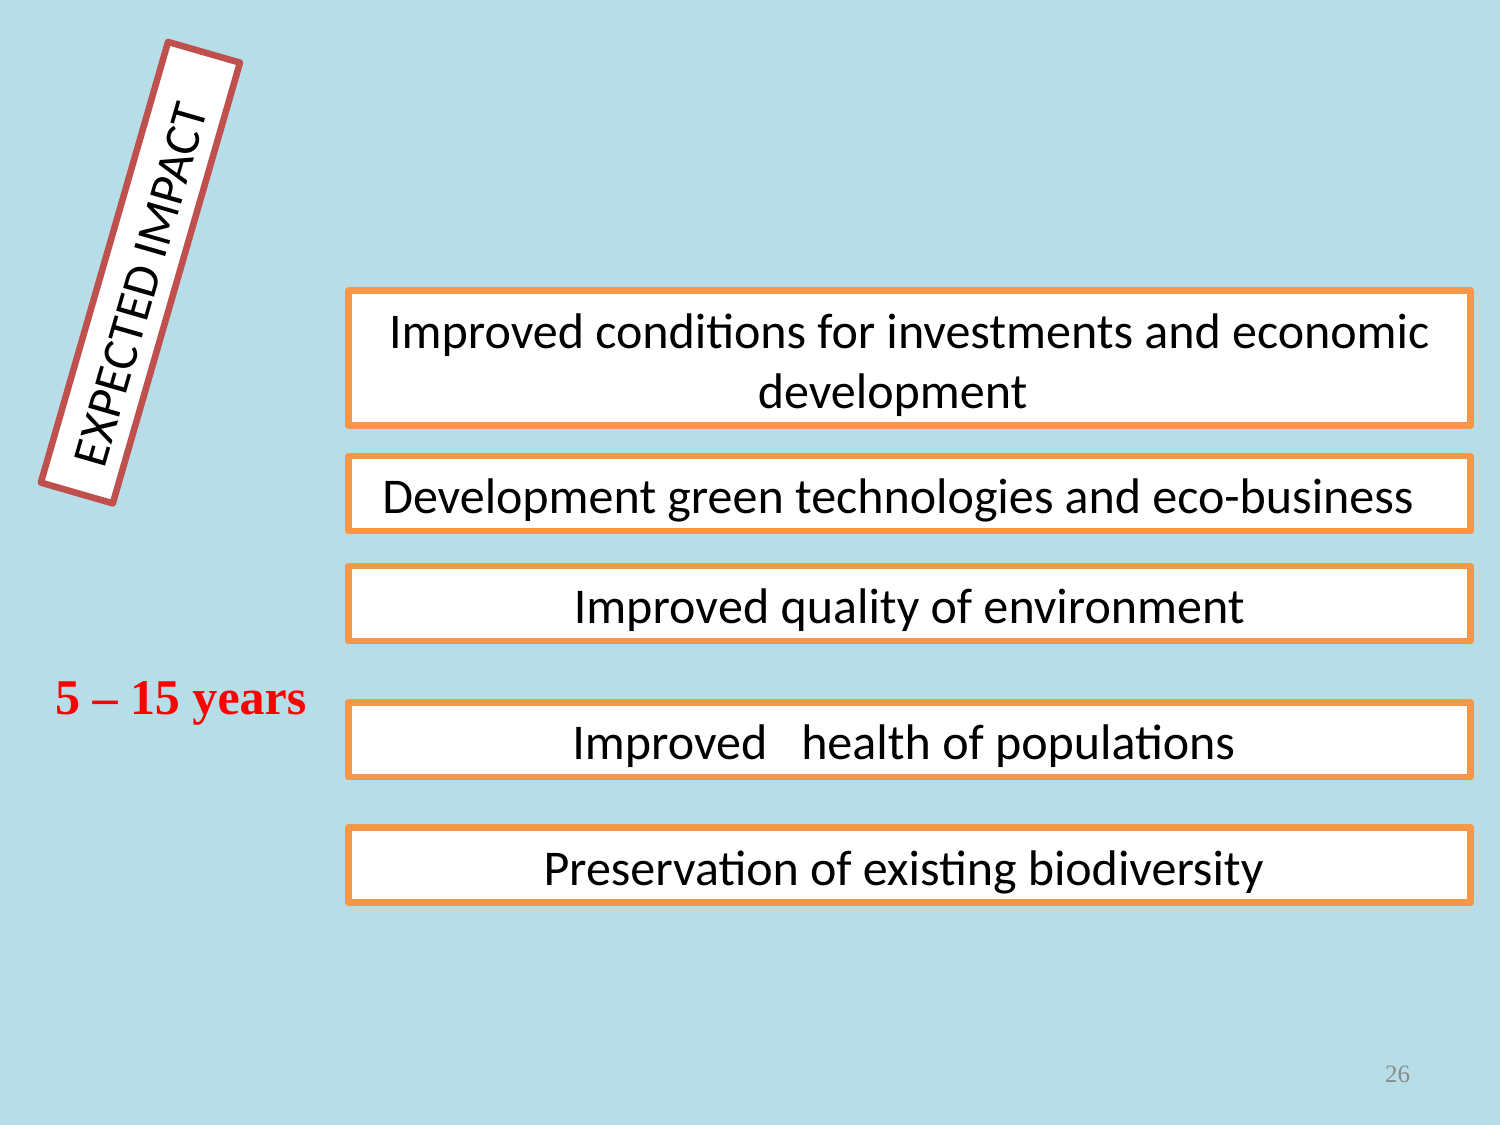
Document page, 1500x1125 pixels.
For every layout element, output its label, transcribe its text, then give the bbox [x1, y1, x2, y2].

text_box Improved health of populations [345, 699, 1474, 780]
text_box EXPECTED IMPACT [37, 38, 244, 507]
text_box Development green technologies and eco-business [345, 453, 1474, 534]
text_box Improved conditions for investments and economic development [345, 287, 1474, 429]
text_box 5 – 15 years [40, 656, 337, 732]
text_box Improved quality of environment [345, 563, 1474, 644]
slide_number 26 [1074, 1042, 1425, 1103]
text_box Preservation of existing biodiversity [345, 824, 1474, 906]
